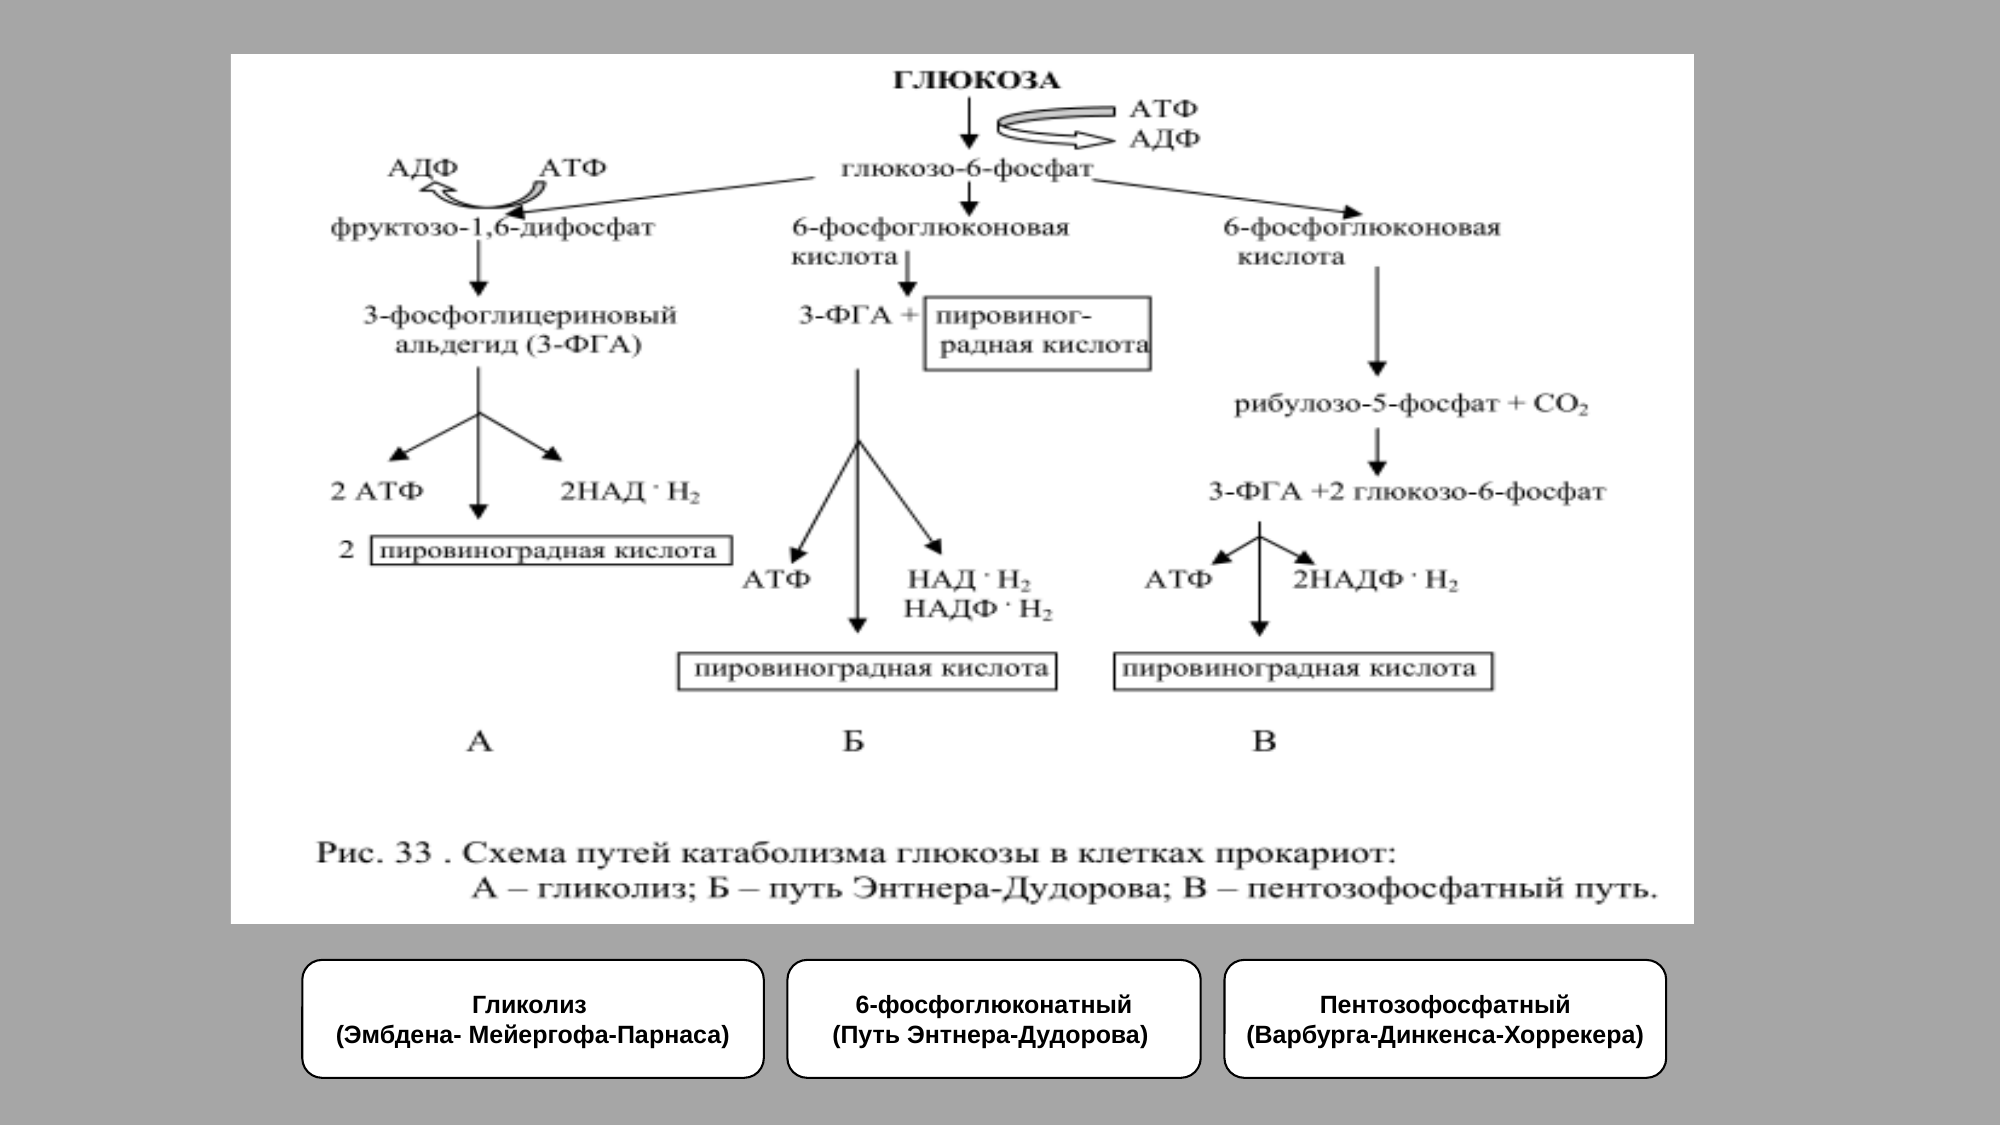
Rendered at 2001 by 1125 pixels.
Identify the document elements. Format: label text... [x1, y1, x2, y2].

text_box 6-фосфоглюконатный (Путь Энтнера-Дудорова) [786, 958, 1202, 1079]
text_box Гликолиз (Эмбдена- Мейергофа-Парнаса) [301, 958, 765, 1079]
text_box Пентозофосфатный (Варбурга-Динкенса-Хоррекера) [1223, 958, 1668, 1079]
picture [230, 54, 1694, 924]
